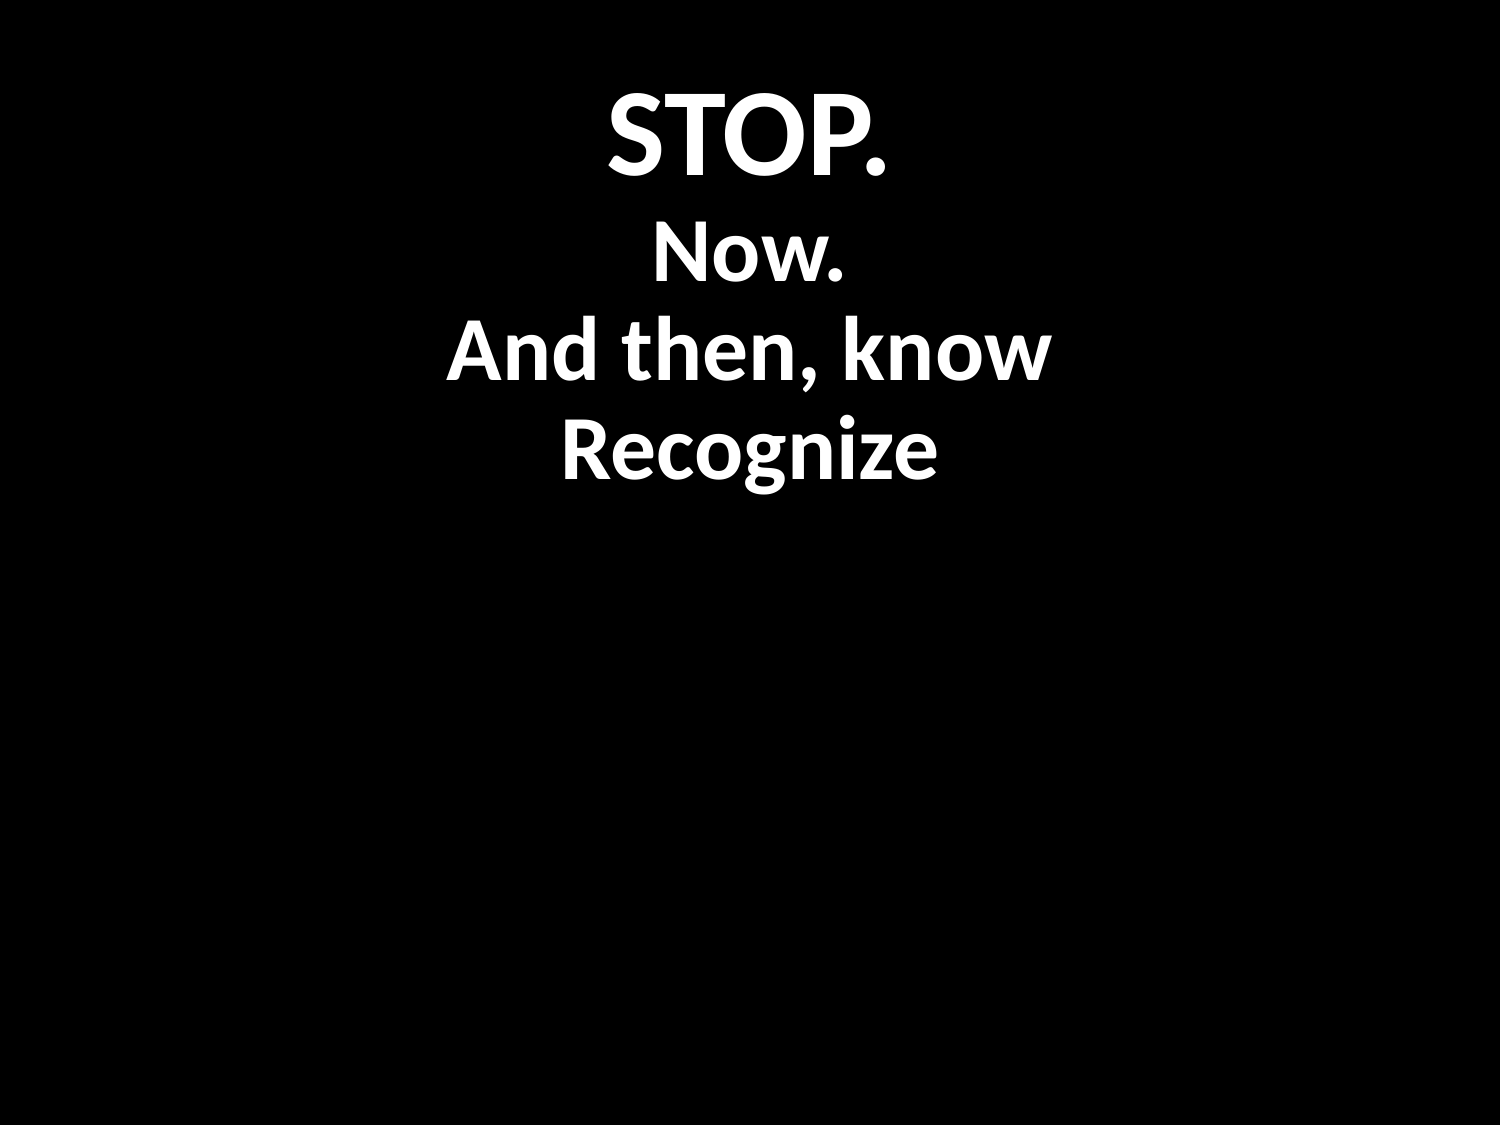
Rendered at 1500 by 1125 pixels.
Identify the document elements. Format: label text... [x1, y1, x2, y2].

title STOP. Now. And then, know Recognize [103, 59, 1397, 278]
